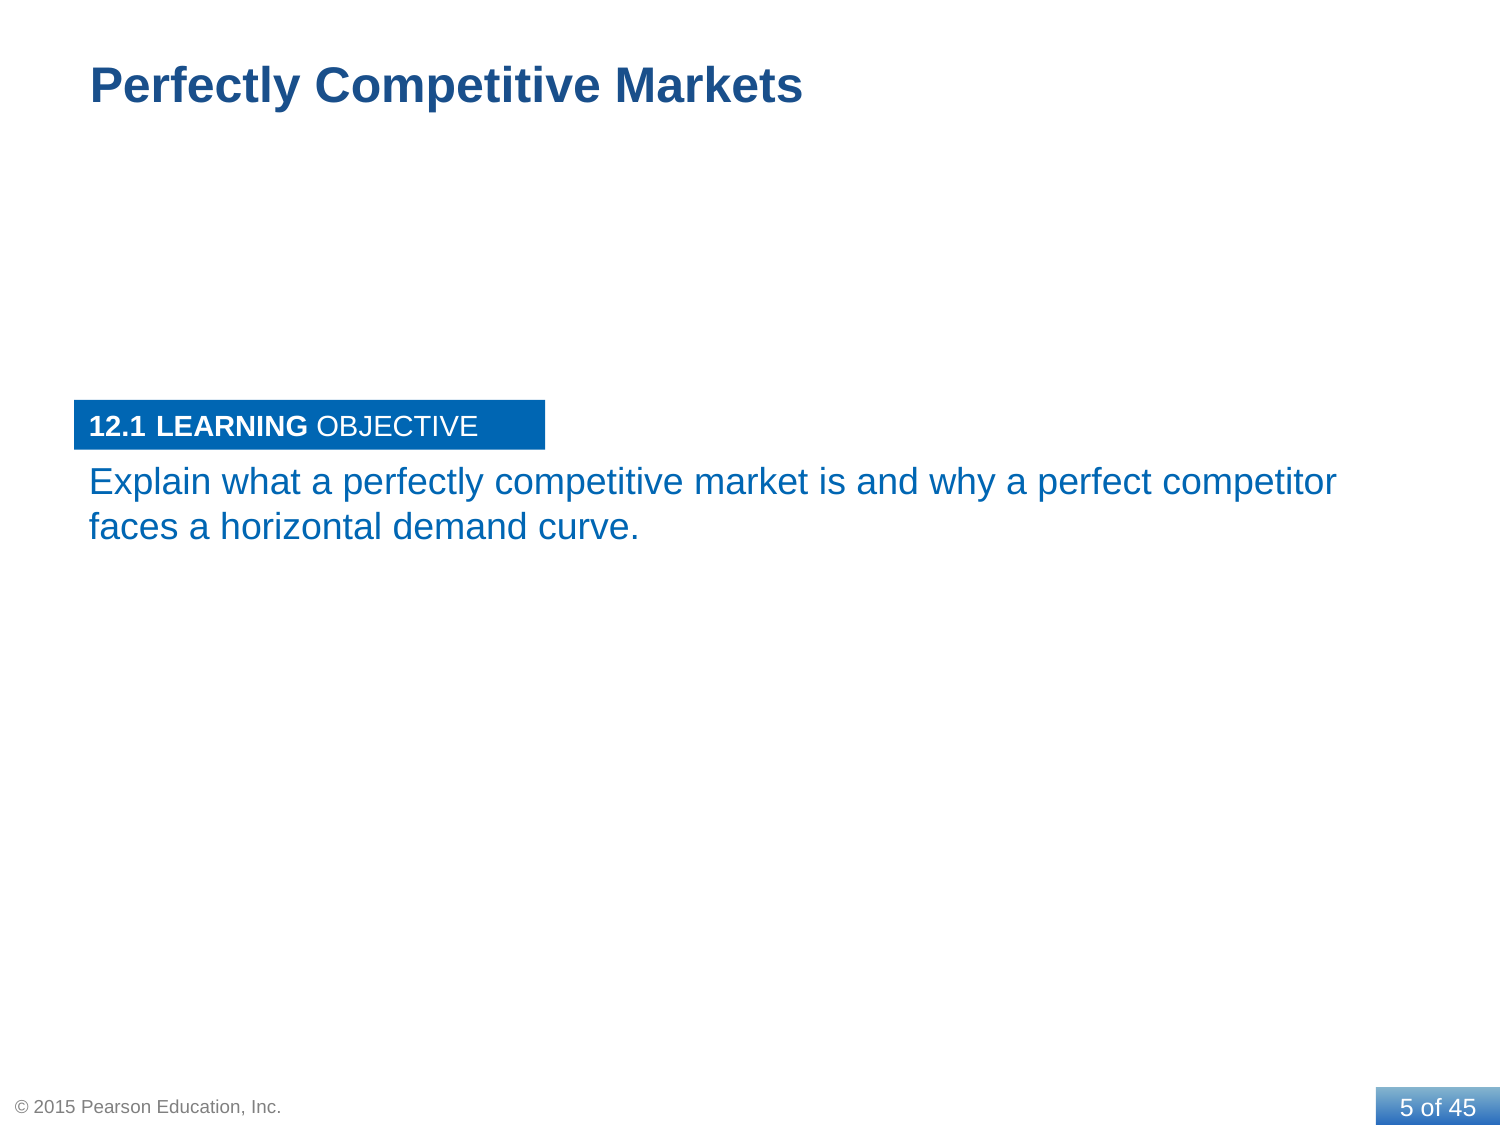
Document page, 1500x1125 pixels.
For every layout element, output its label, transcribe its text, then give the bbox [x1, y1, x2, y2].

title Perfectly Competitive Markets [75, 45, 1425, 233]
list 12.1 [74, 399, 175, 450]
list Explain what a perfectly competitive market is and why a perfect competitor faces a horizontal demand curve. [74, 450, 1438, 613]
